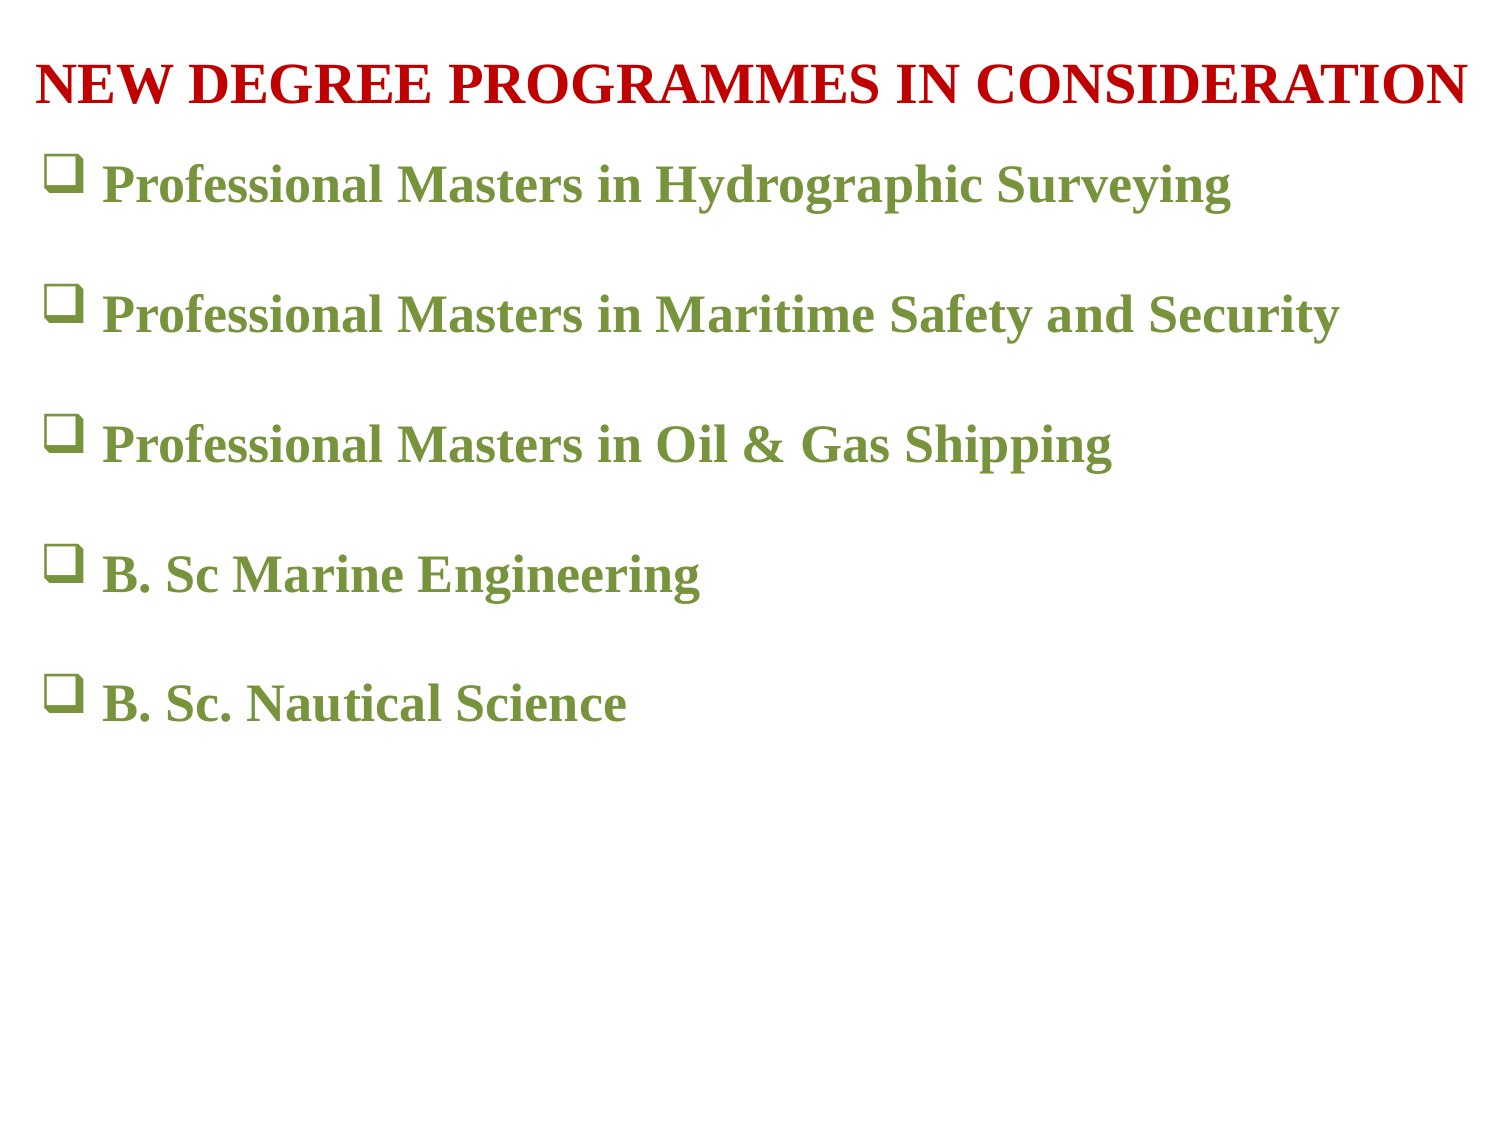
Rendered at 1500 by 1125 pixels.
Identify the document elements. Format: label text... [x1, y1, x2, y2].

text_box NEW DEGREE PROGRAMMES IN CONSIDERATION [20, 37, 1485, 123]
text_box Professional Masters in Hydrographic Surveying Professional Masters in Maritime Safety and Security Professional Masters in Oil & Gas Shipping B. Sc Marine Engineering B. Sc. Nautical Science [24, 140, 1463, 741]
